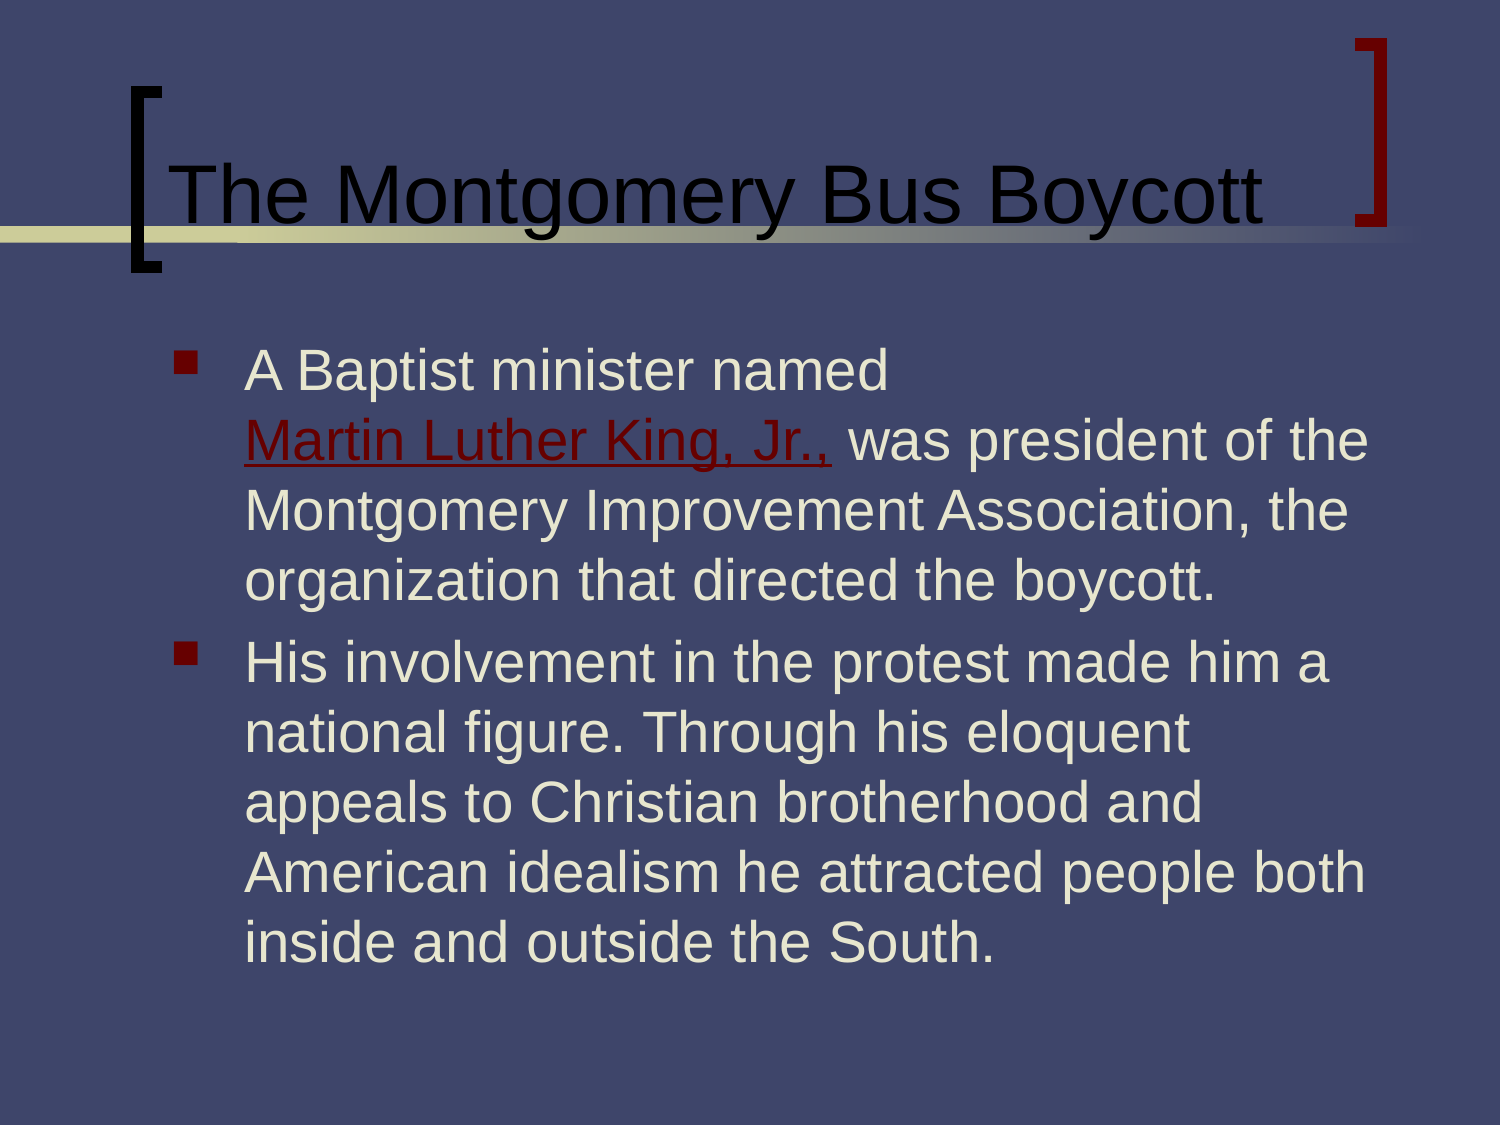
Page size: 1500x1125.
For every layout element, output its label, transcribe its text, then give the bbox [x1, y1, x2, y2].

title The Montgomery Bus Boycott [152, 15, 1328, 248]
list A Baptist minister named Martin Luther King, Jr., was president of the Montgomery Improvement Association, the organization that directed the boycott. His involvement in the protest made him a national figure. Through his eloquent appeals to Christian brotherhood and American idealism he attracted people both inside and outside the South. [155, 324, 1413, 1000]
